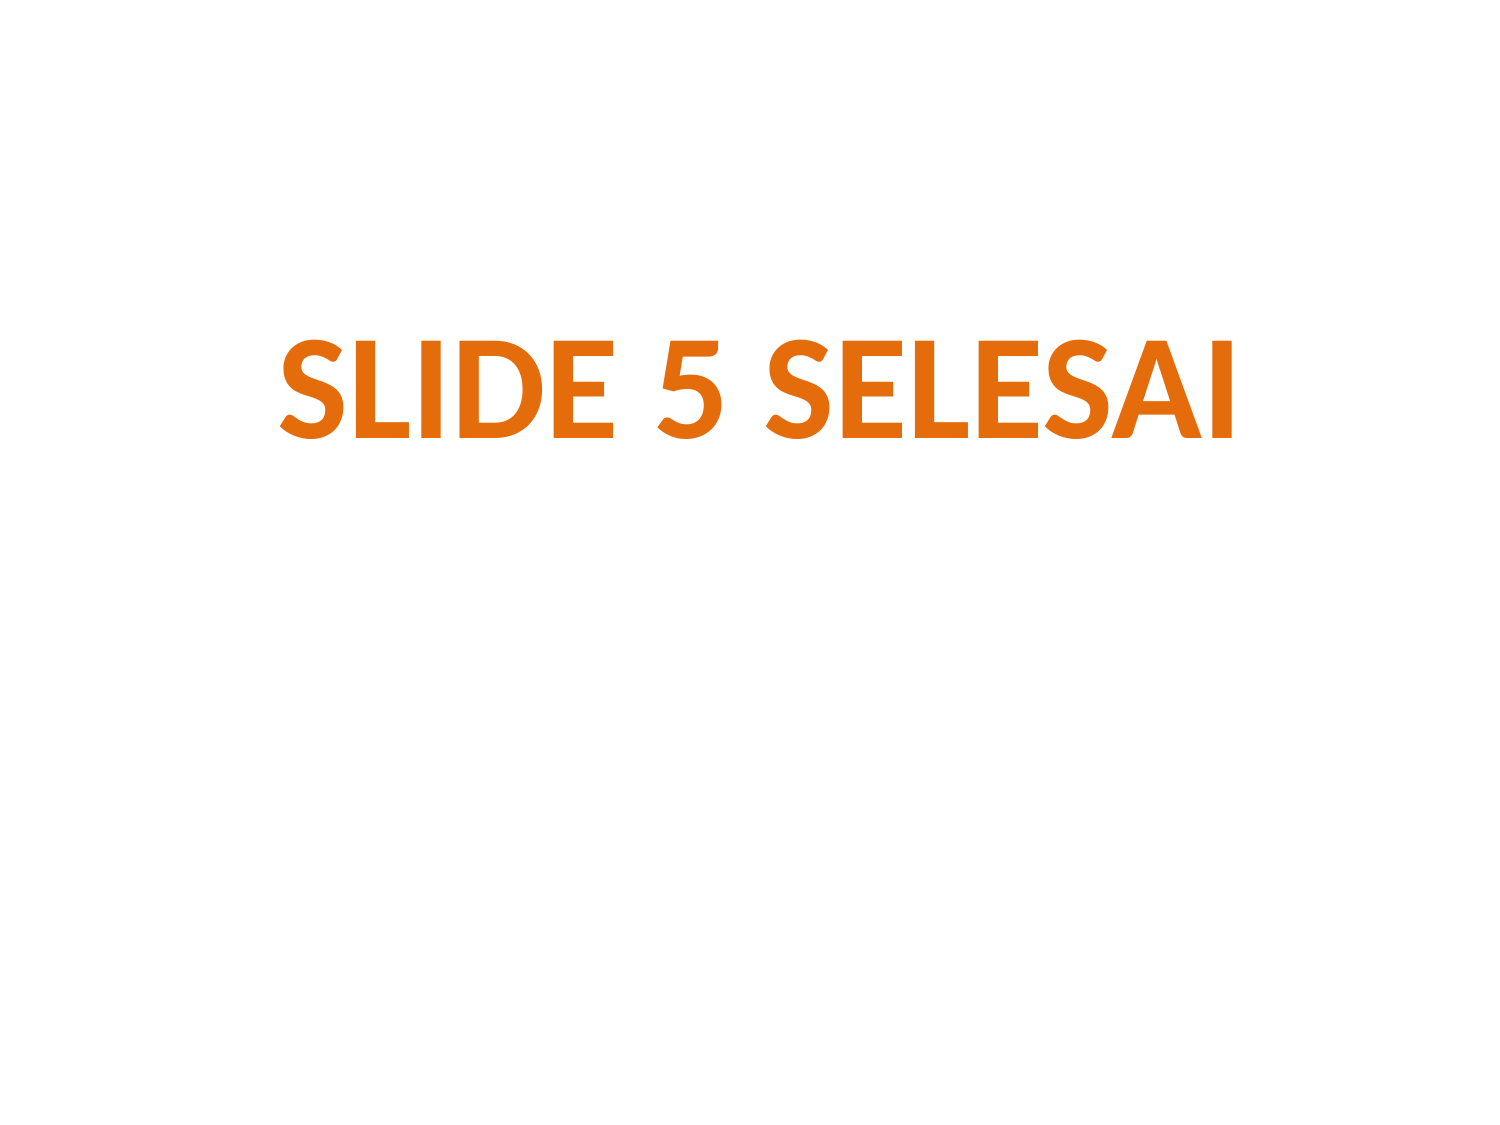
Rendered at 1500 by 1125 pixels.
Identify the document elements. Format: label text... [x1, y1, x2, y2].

text_box SLIDE 5 SELESAI [262, 281, 1259, 477]
